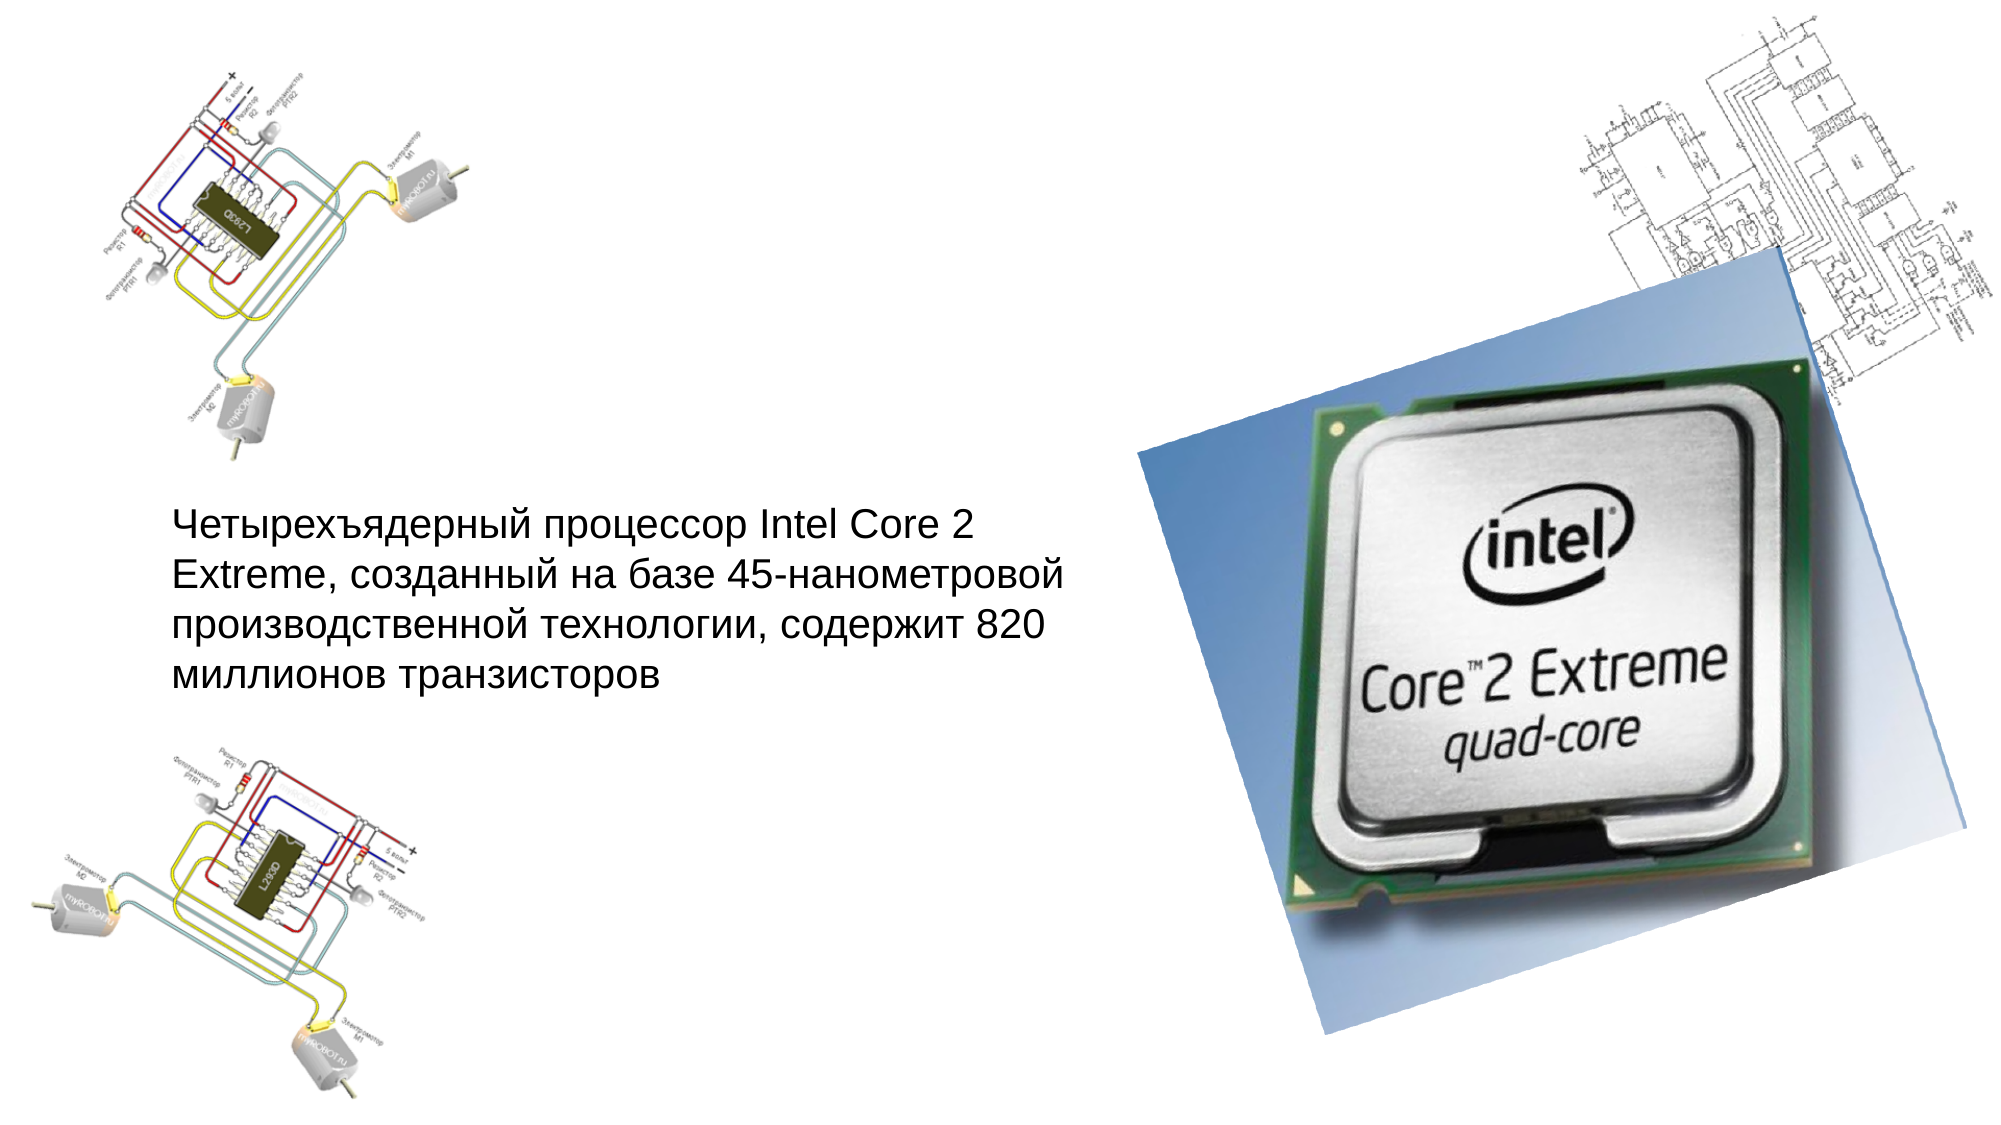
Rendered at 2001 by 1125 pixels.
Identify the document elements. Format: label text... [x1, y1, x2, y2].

text_box Четырехъядерный процессор Intel Core 2 Extreme, созданный на базе 45-нанометровой производственной технологии, содержит 820 миллионов транзисторов [156, 489, 1137, 705]
picture [0, 0, 2001, 1125]
